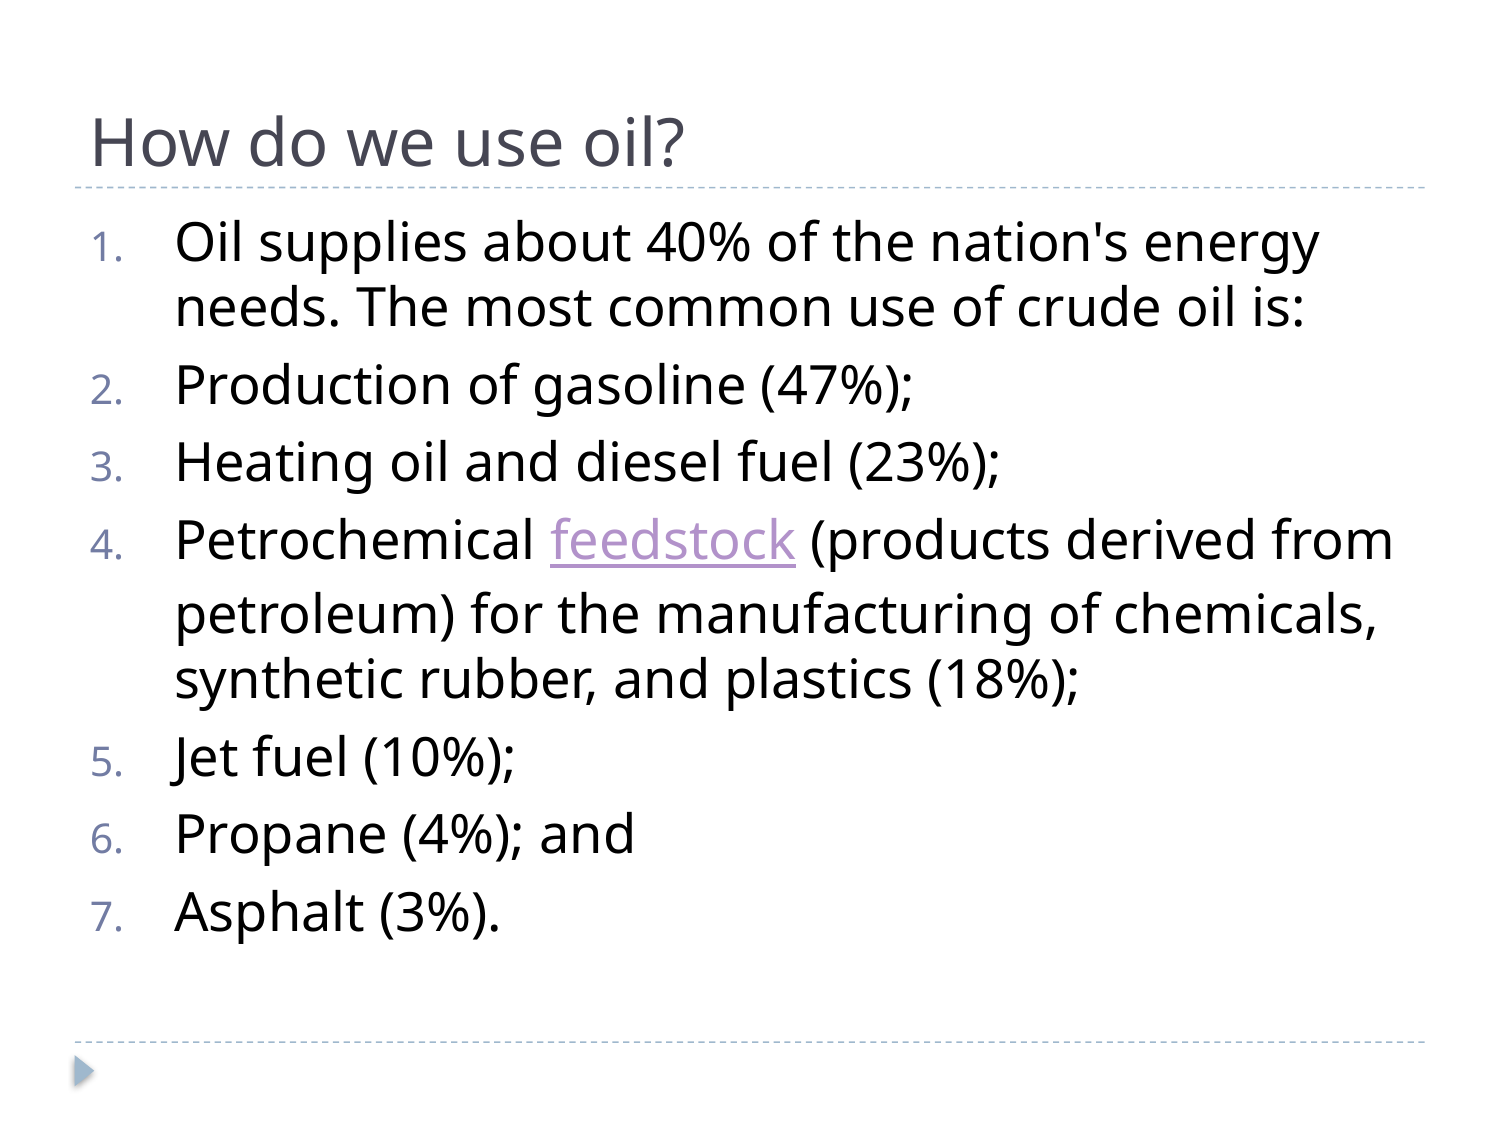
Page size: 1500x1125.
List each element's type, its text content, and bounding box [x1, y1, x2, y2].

list Oil supplies about 40% of the nation's energy needs. The most common use of crude oil is: Production of gasoline (47%); Heating oil and diesel fuel (23%); Petrochemical feedstock (products derived from petroleum) for the manufacturing of chemicals, synthetic rubber, and plastics (18%); Jet fuel (10%); Propane (4%); and Asphalt (3%). [75, 200, 1425, 1010]
title How do we use oil? [75, 24, 1425, 188]
